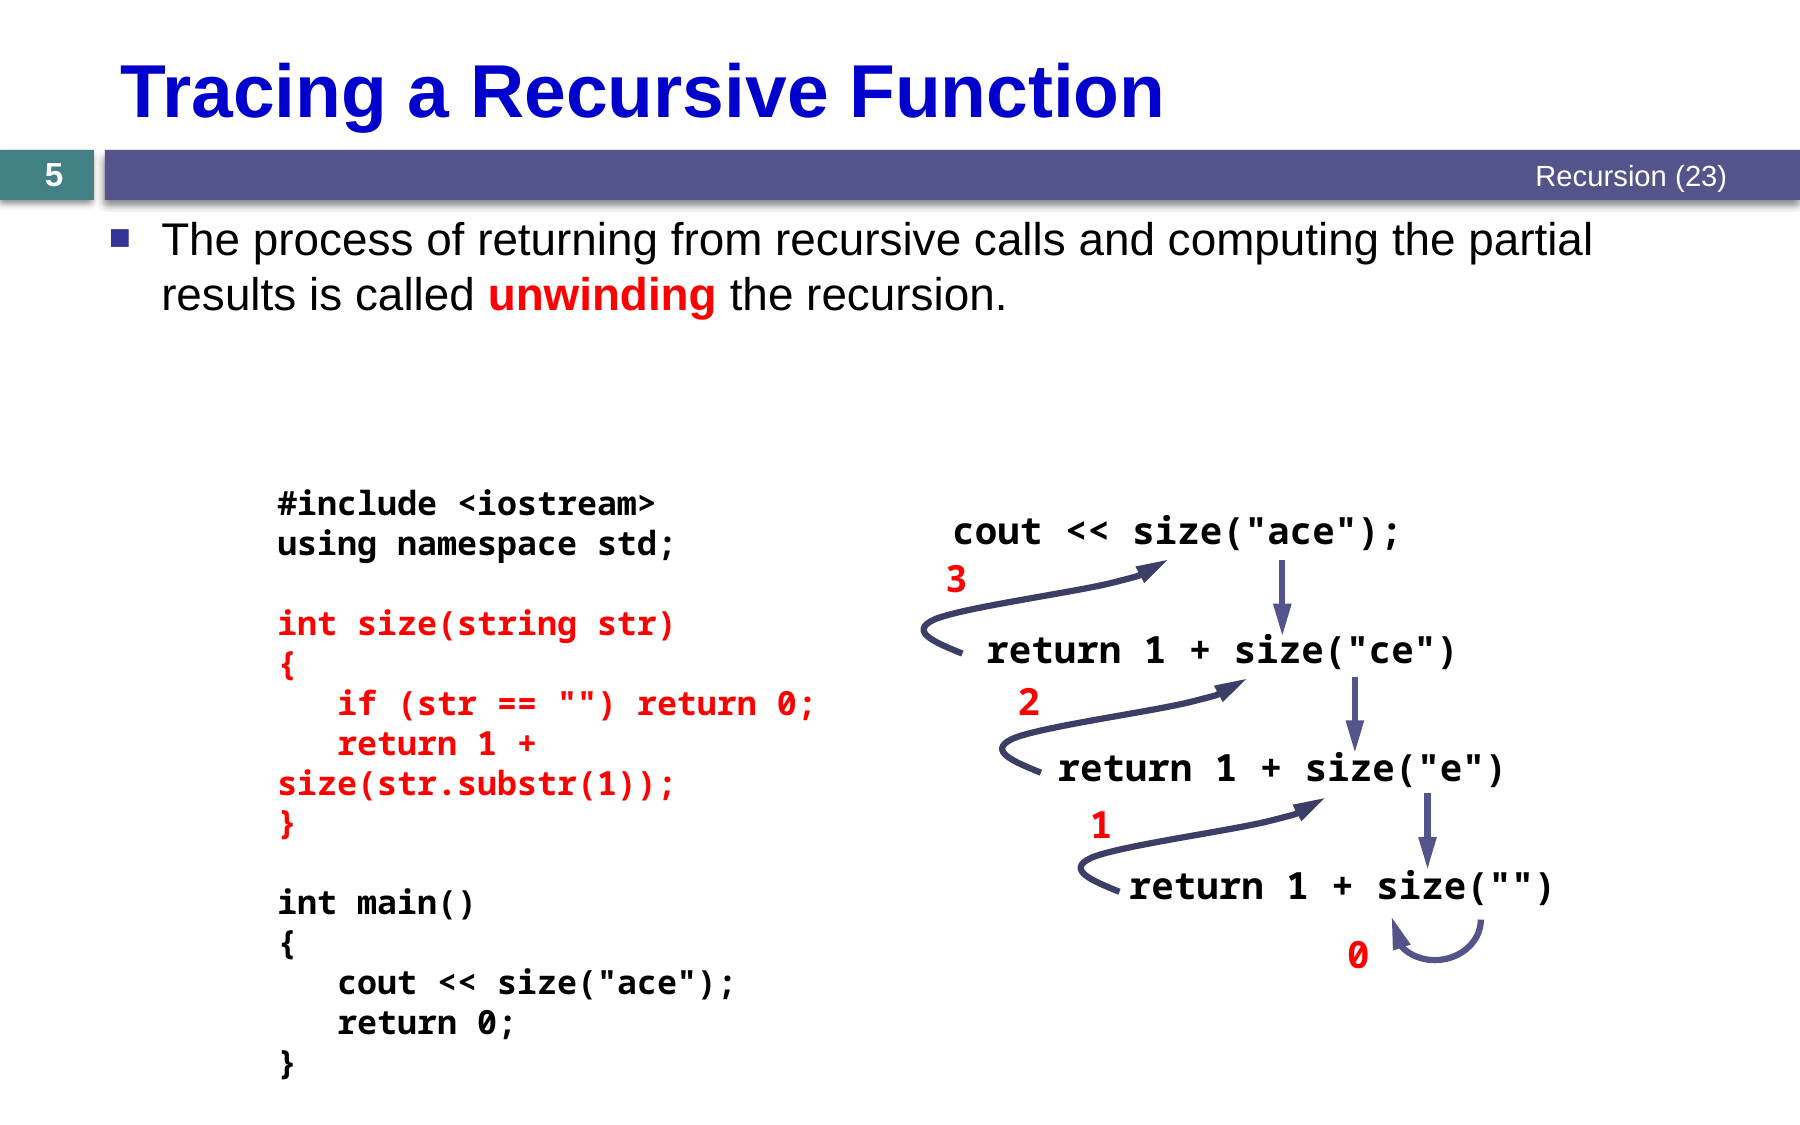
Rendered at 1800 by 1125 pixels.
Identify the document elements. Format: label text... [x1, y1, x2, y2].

title Tracing a Recursive Function [105, 27, 1743, 149]
list The process of returning from recursive calls and computing the partial results is called unwinding the recursion. [93, 202, 1743, 1082]
footer Recursion (23) [675, 149, 1743, 202]
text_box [1042, 676, 1552, 798]
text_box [910, 547, 1168, 654]
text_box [982, 689, 1036, 773]
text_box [1312, 881, 1482, 985]
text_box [1054, 808, 1108, 893]
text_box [1113, 793, 1624, 916]
text_box #include <iostream> using namespace std; int size(string str) { if (str == "") return 0; return 1 + size(str.substr(1)); } int main() { cout << size("ace"); return 0; } [262, 474, 966, 1089]
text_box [971, 559, 1515, 680]
text_box cout << size("ace"); [966, 499, 1428, 558]
slide_number 5 [0, 150, 108, 196]
